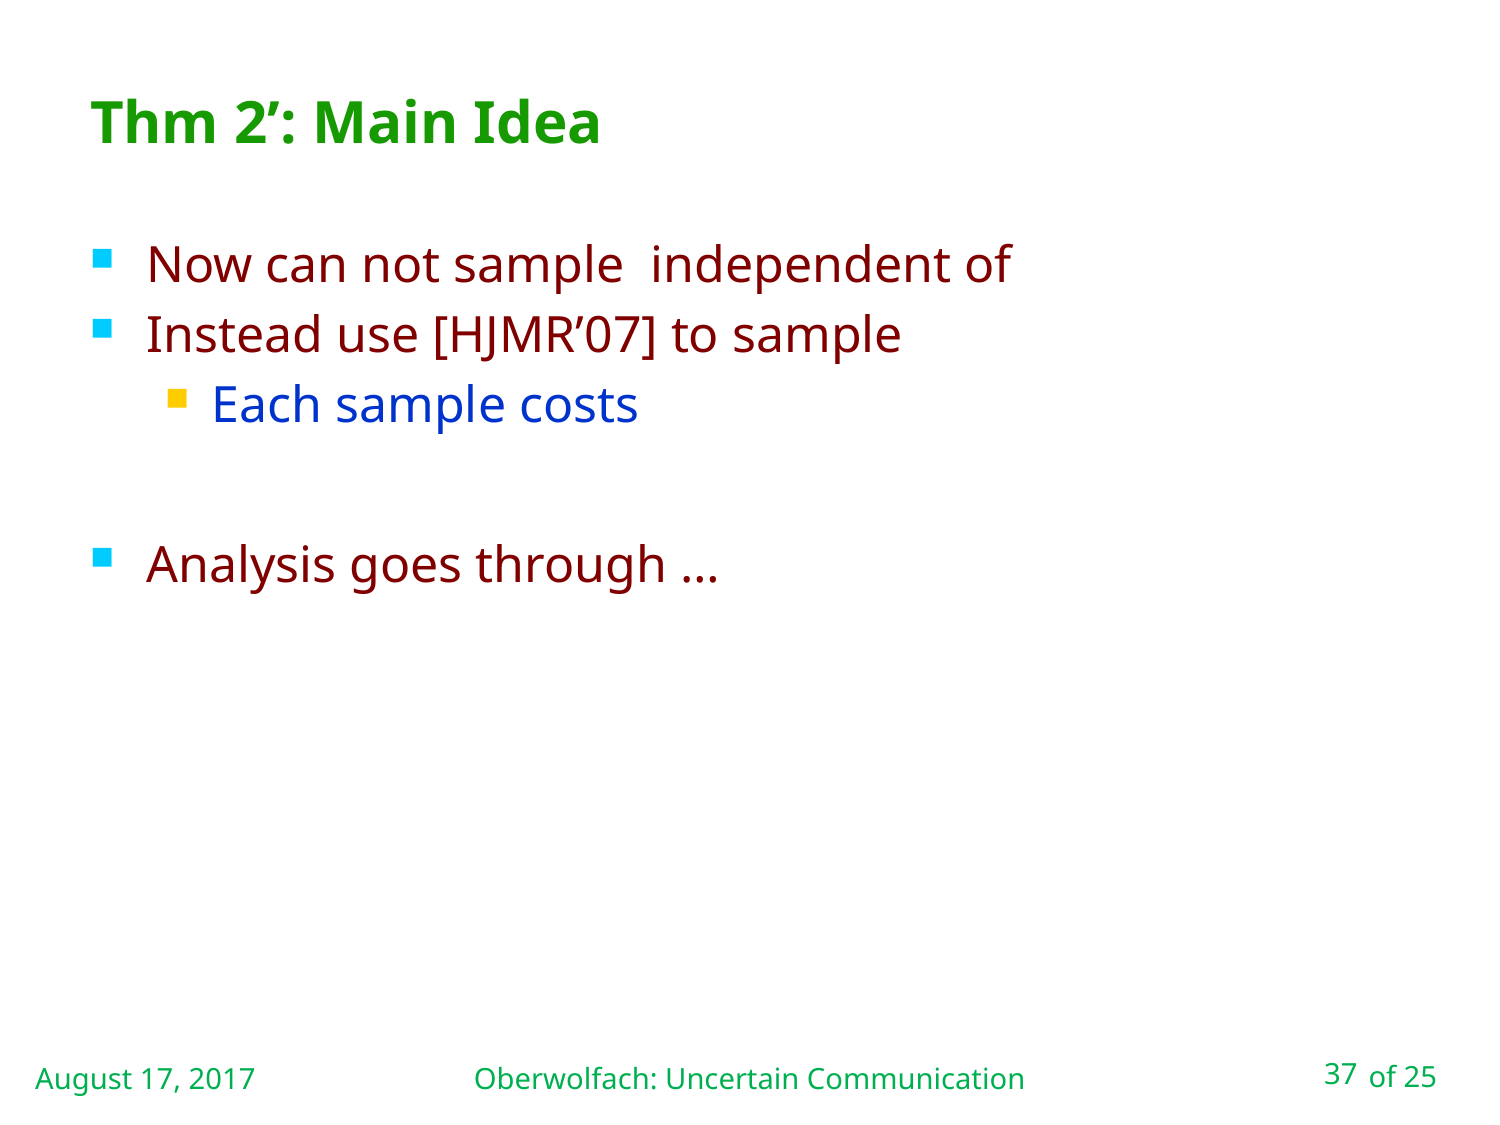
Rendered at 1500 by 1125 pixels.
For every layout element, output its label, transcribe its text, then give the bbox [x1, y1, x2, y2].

footer Oberwolfach: Uncertain Communication [360, 1024, 1140, 1103]
slide_number 37 [1147, 1024, 1373, 1103]
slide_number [20, 1024, 360, 1103]
title Thm 2’: Main Idea [75, 62, 1425, 163]
